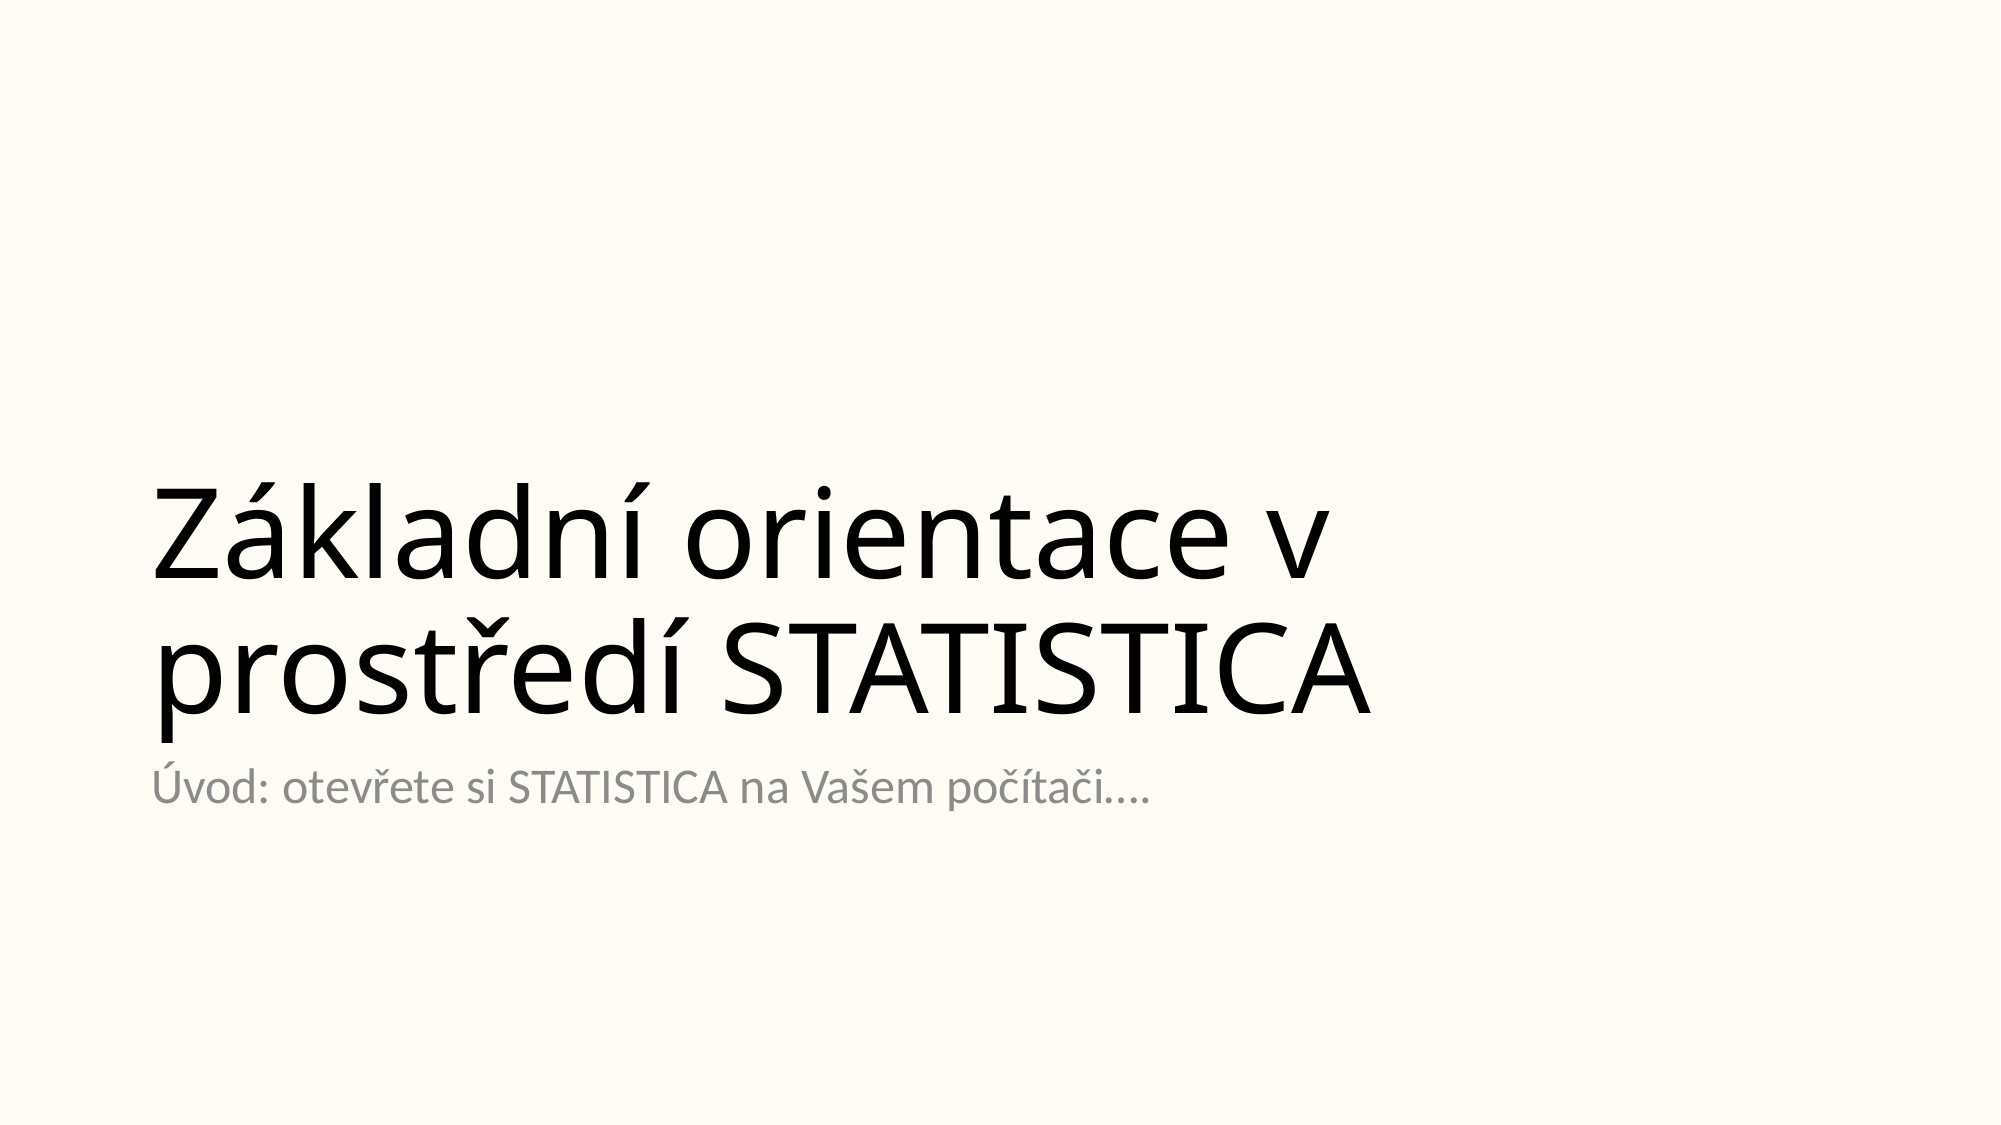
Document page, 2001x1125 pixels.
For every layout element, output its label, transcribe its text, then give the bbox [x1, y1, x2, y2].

title Základní orientace v prostředí STATISTICA [136, 280, 1862, 749]
list Úvod: otevřete si STATISTICA na Vašem počítači…. [136, 752, 1862, 999]
